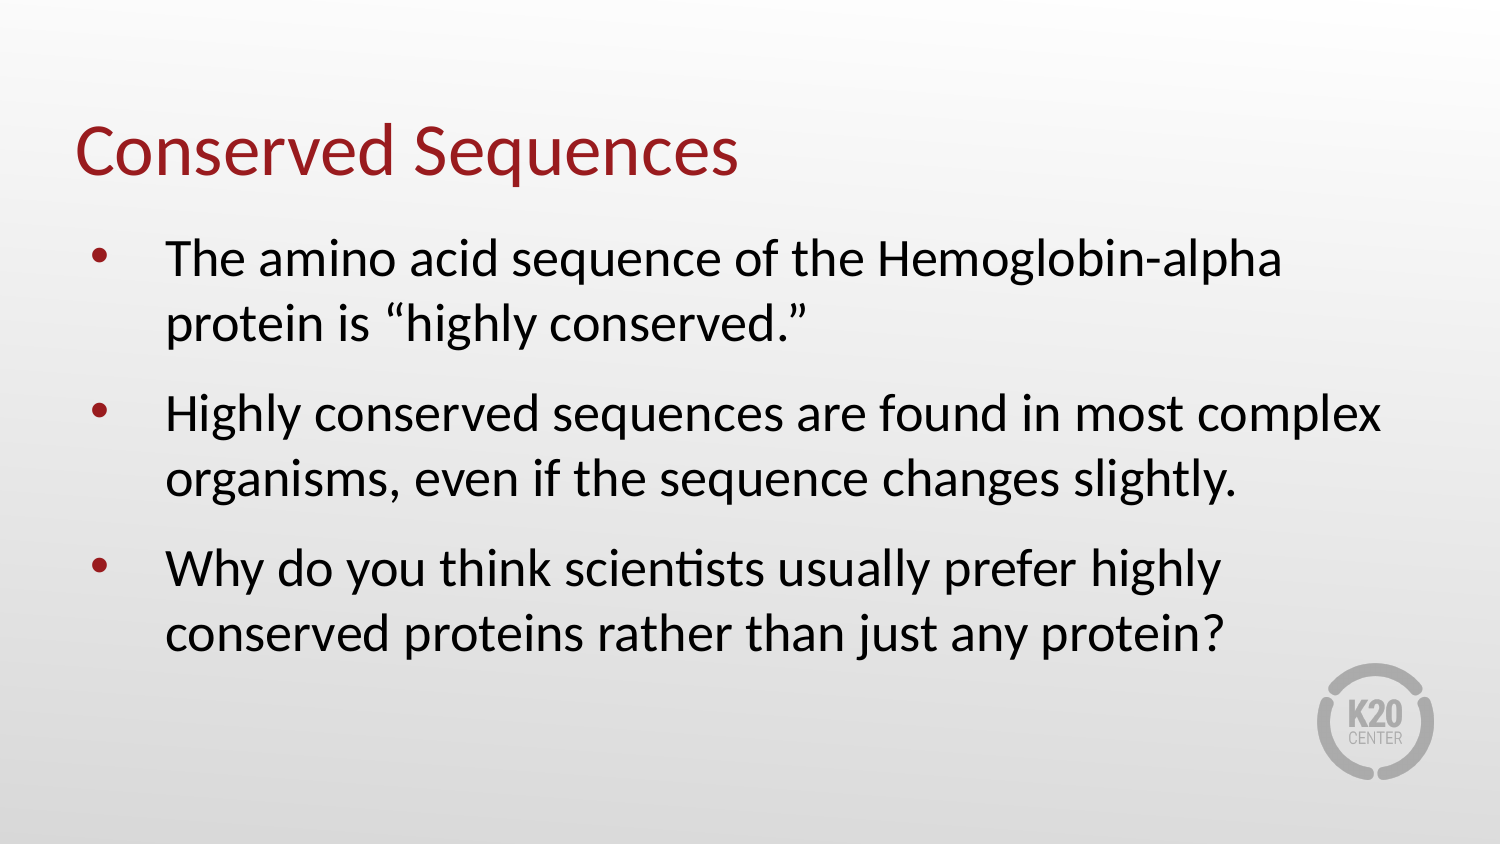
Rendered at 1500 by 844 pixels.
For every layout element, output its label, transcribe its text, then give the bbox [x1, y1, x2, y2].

picture [1300, 646, 1451, 797]
title Conserved Sequences [75, 50, 1425, 191]
list The amino acid sequence of the Hemoglobin-alpha protein is “highly conserved.” Highly conserved sequences are found in most complex organisms, even if the sequence changes slightly. Why do you think scientists usually prefer highly conserved proteins rather than just any protein? [75, 214, 1425, 779]
